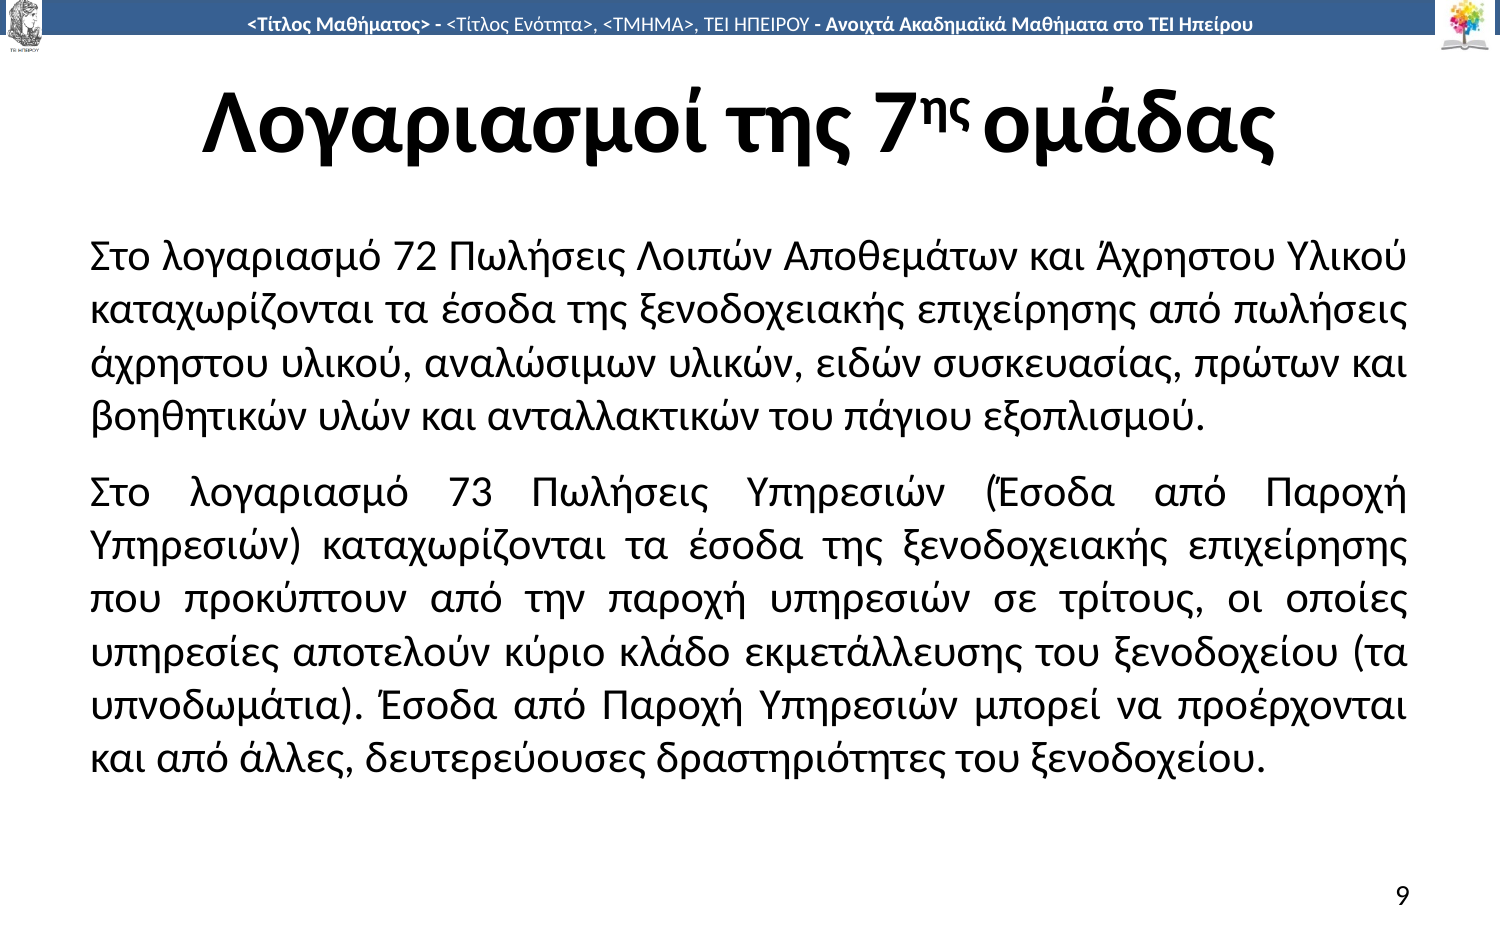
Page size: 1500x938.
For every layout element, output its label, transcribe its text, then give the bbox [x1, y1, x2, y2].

slide_number 9 [1074, 868, 1425, 919]
picture [6, 0, 42, 54]
list Στο λογαριασμό 72 Πωλήσεις Λοιπών Αποθεμάτων και Άχρηστου Υλικού καταχωρίζονται τα έσοδα της ξενοδοχειακής επιχείρησης από πωλήσεις άχρηστου υλικού, αναλώσιμων υλικών, ειδών συσκευασίας, πρώτων και βοηθητικών υλών και ανταλλακτικών του πάγιου εξοπλισμού. Στο λογαριασμό 73 Πωλήσεις Υπηρεσιών (Έσοδα από Παροχή Υπηρεσιών) καταχωρίζονται τα έσοδα της ξενοδοχειακής επιχείρησης που προκύπτουν από την παροχή υπηρεσιών σε τρίτους, οι οποίες υπηρεσίες αποτελούν κύριο κλάδο εκμετάλλευσης του ξενοδοχείου (τα υπνοδωμάτια). Έσοδα από Παροχή Υπηρεσιών μπορεί να προέρχονται και από άλλες, δευτερεύουσες δραστηριότητες του ξενοδοχείου. [75, 218, 1425, 838]
title Λογαριασμοί της 7ης ομάδας [75, 37, 1425, 194]
picture [1435, 0, 1495, 52]
